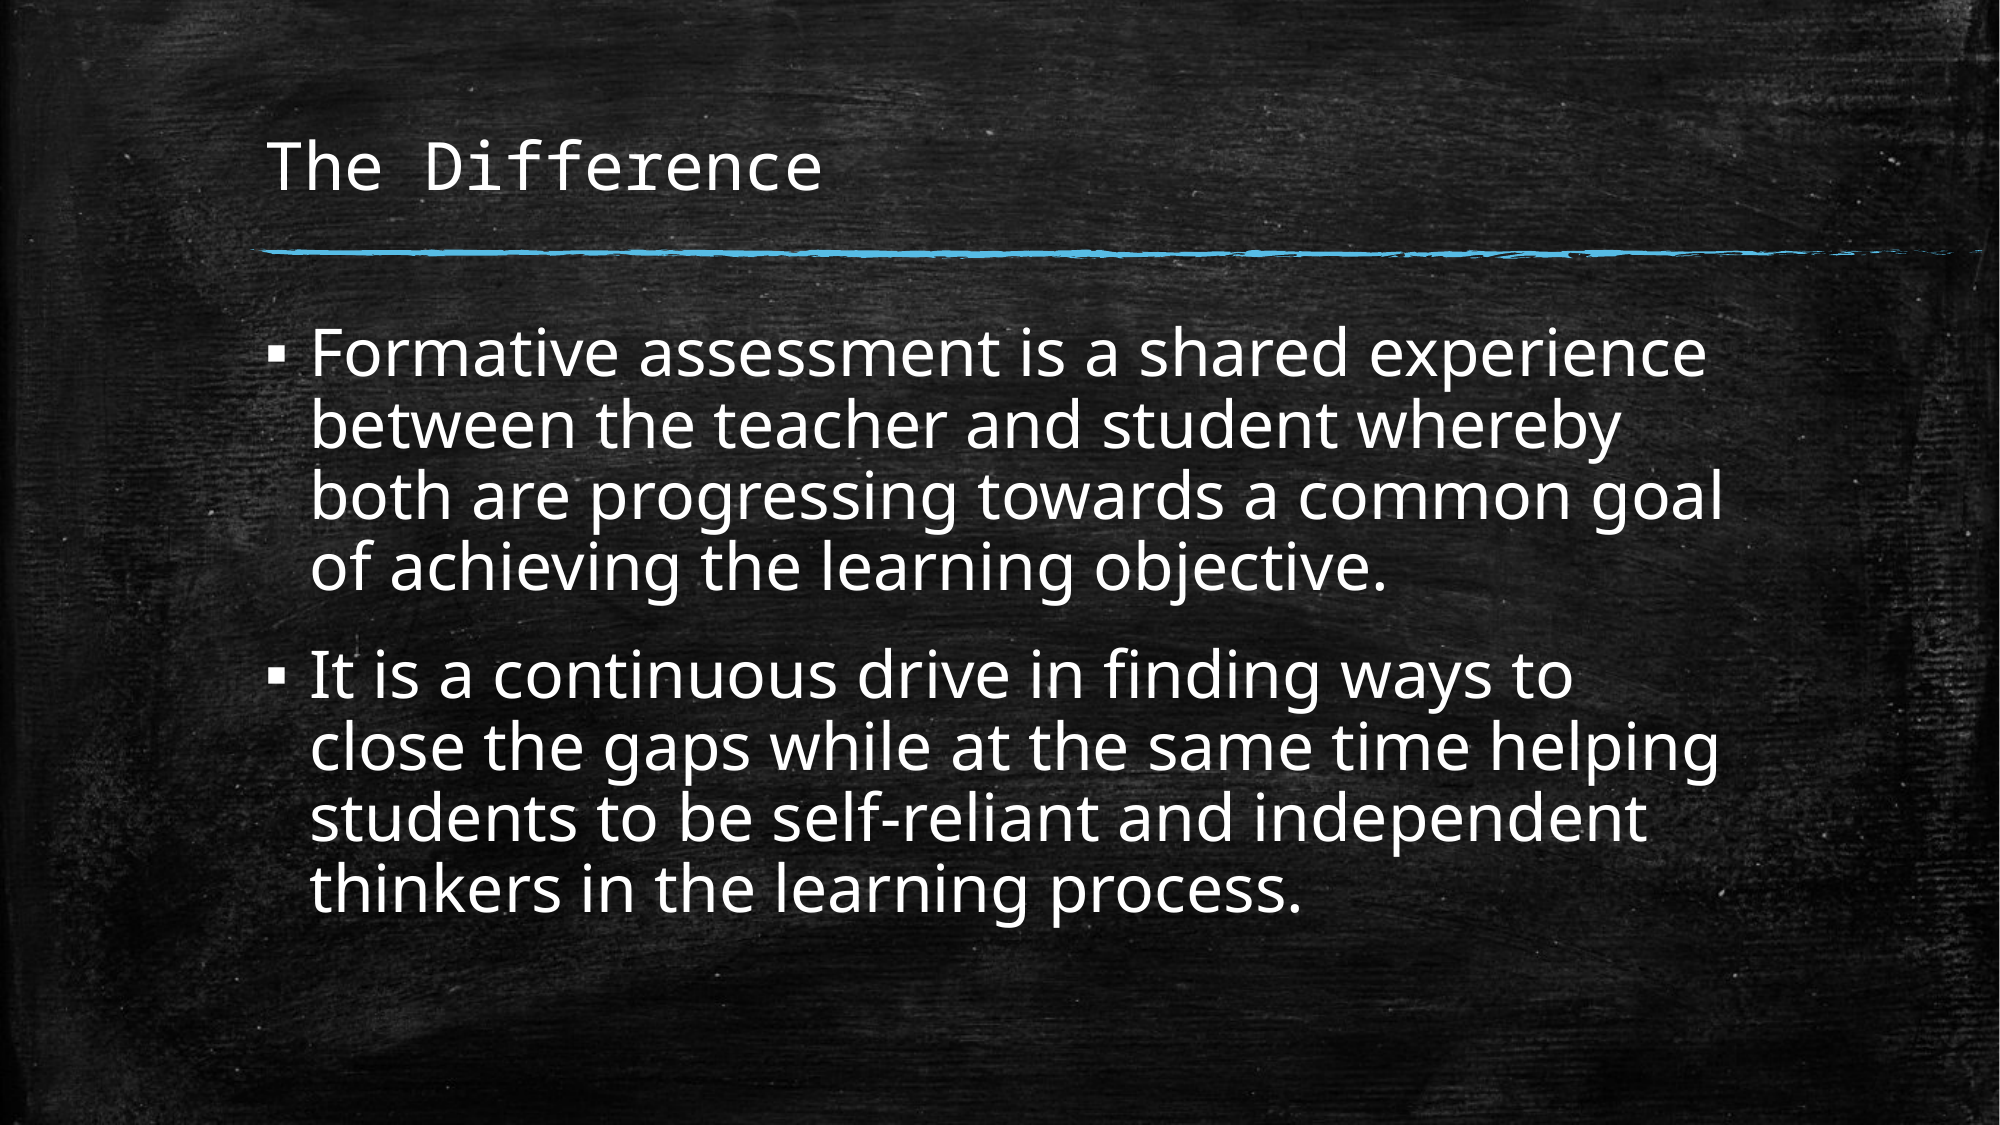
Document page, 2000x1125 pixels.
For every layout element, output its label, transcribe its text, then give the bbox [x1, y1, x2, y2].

title The Difference [249, 45, 1750, 213]
list Formative assessment is a shared experience between the teacher and student whereby both are progressing towards a common goal of achieving the learning objective. It is a continuous drive in finding ways to close the gaps while at the same time helping students to be self-reliant and independent thinkers in the learning process. [249, 312, 1750, 1013]
